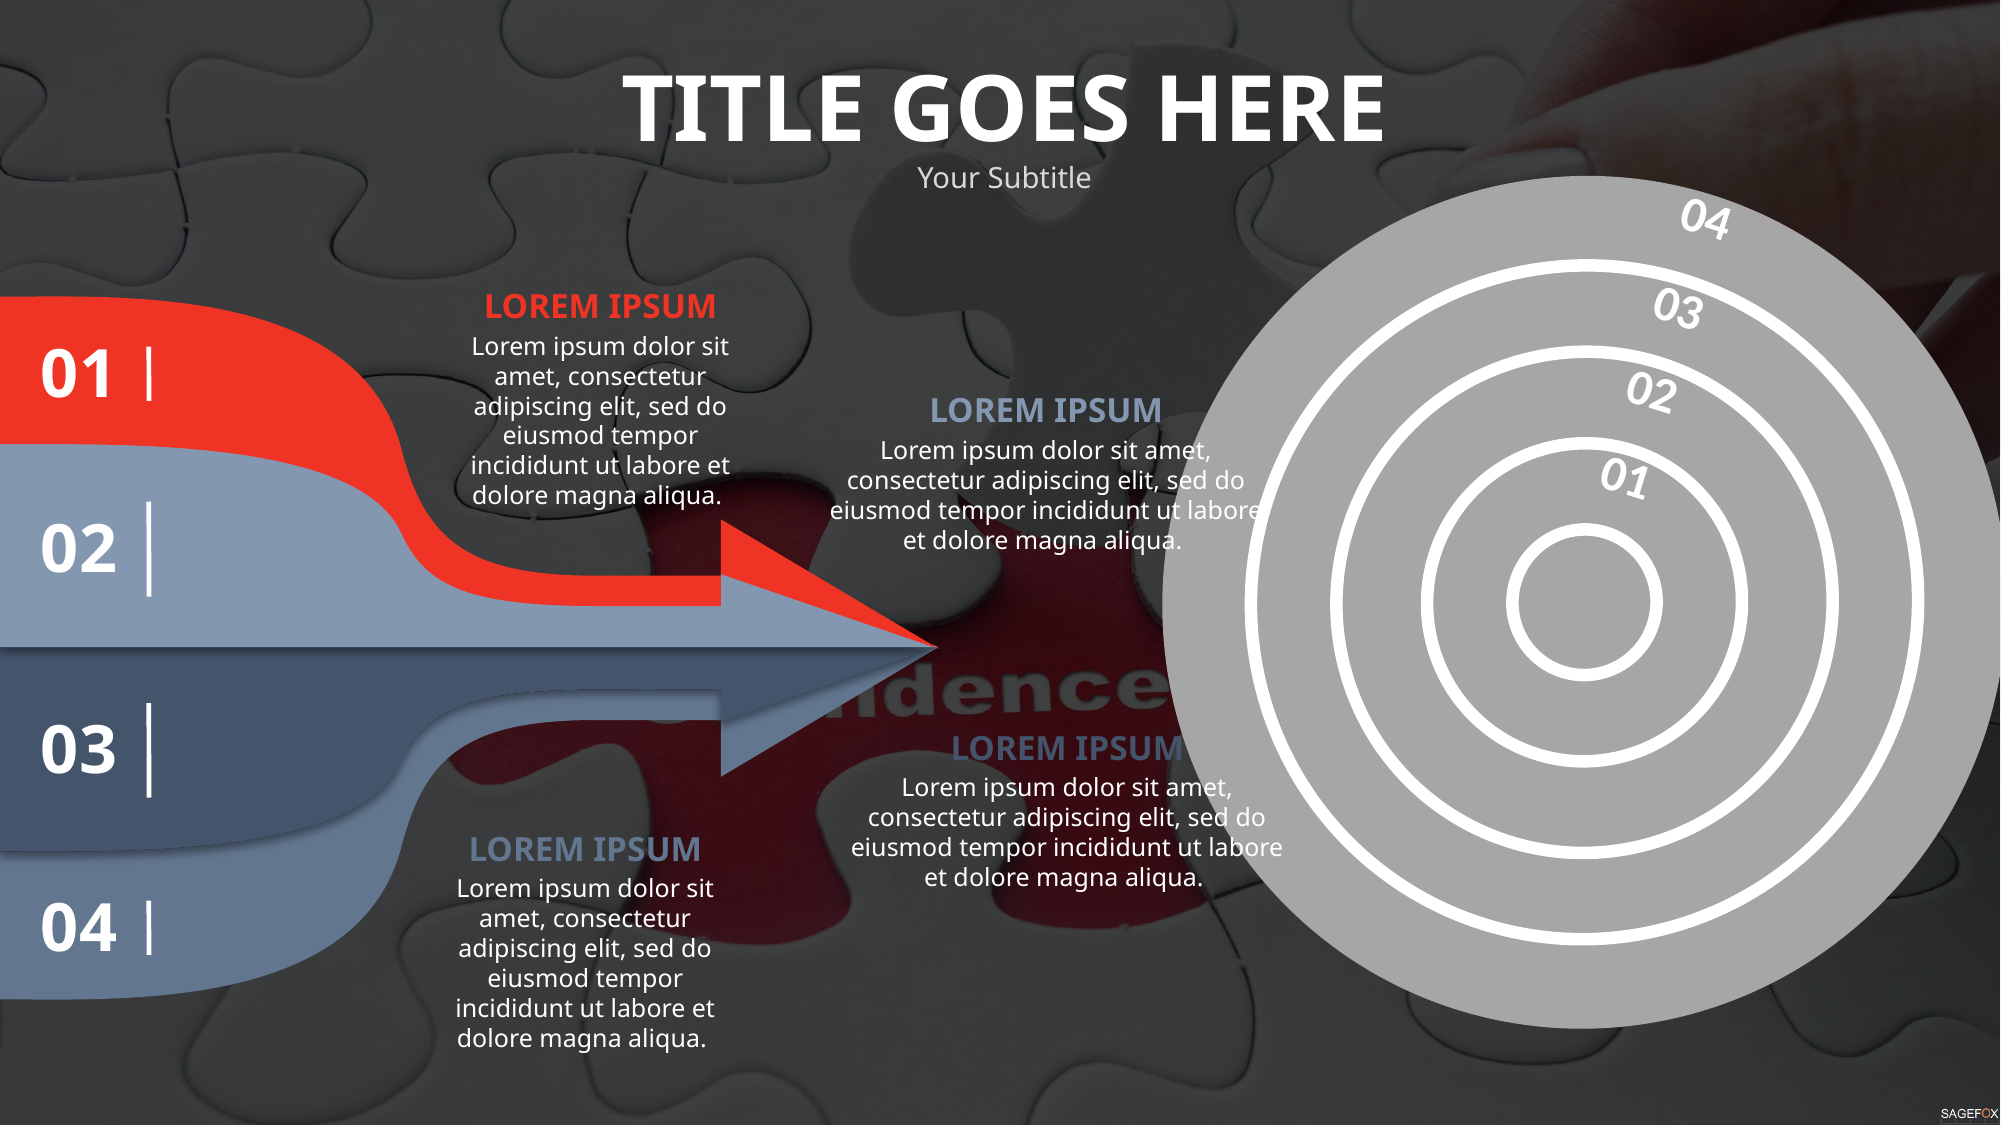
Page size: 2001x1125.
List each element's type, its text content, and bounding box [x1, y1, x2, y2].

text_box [26, 323, 150, 420]
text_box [26, 699, 150, 798]
picture [0, 0, 2001, 1125]
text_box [26, 498, 150, 597]
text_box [0, 283, 939, 649]
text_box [1165, 159, 2000, 1030]
text_box TITLE GOES HERE Your Subtitle [192, 42, 1818, 202]
text_box LOREM IPSUM Lorem ipsum dolor sit amet, consectetur adipiscing elit, sed do eiusmod tempor incididunt ut labore et dolore magna aliqua. [435, 1013, 736, 1060]
picture [939, 562, 1165, 719]
text_box LOREM IPSUM Lorem ipsum dolor sit amet, consectetur adipiscing elit, sed do eiusmod tempor incididunt ut labore et dolore magna aliqua. [939, 382, 1165, 562]
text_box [0, 649, 939, 1013]
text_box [26, 877, 150, 974]
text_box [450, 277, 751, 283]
text_box LOREM IPSUM Lorem ipsum dolor sit amet, consectetur adipiscing elit, sed do eiusmod tempor incididunt ut labore et dolore magna aliqua. [939, 719, 1165, 899]
